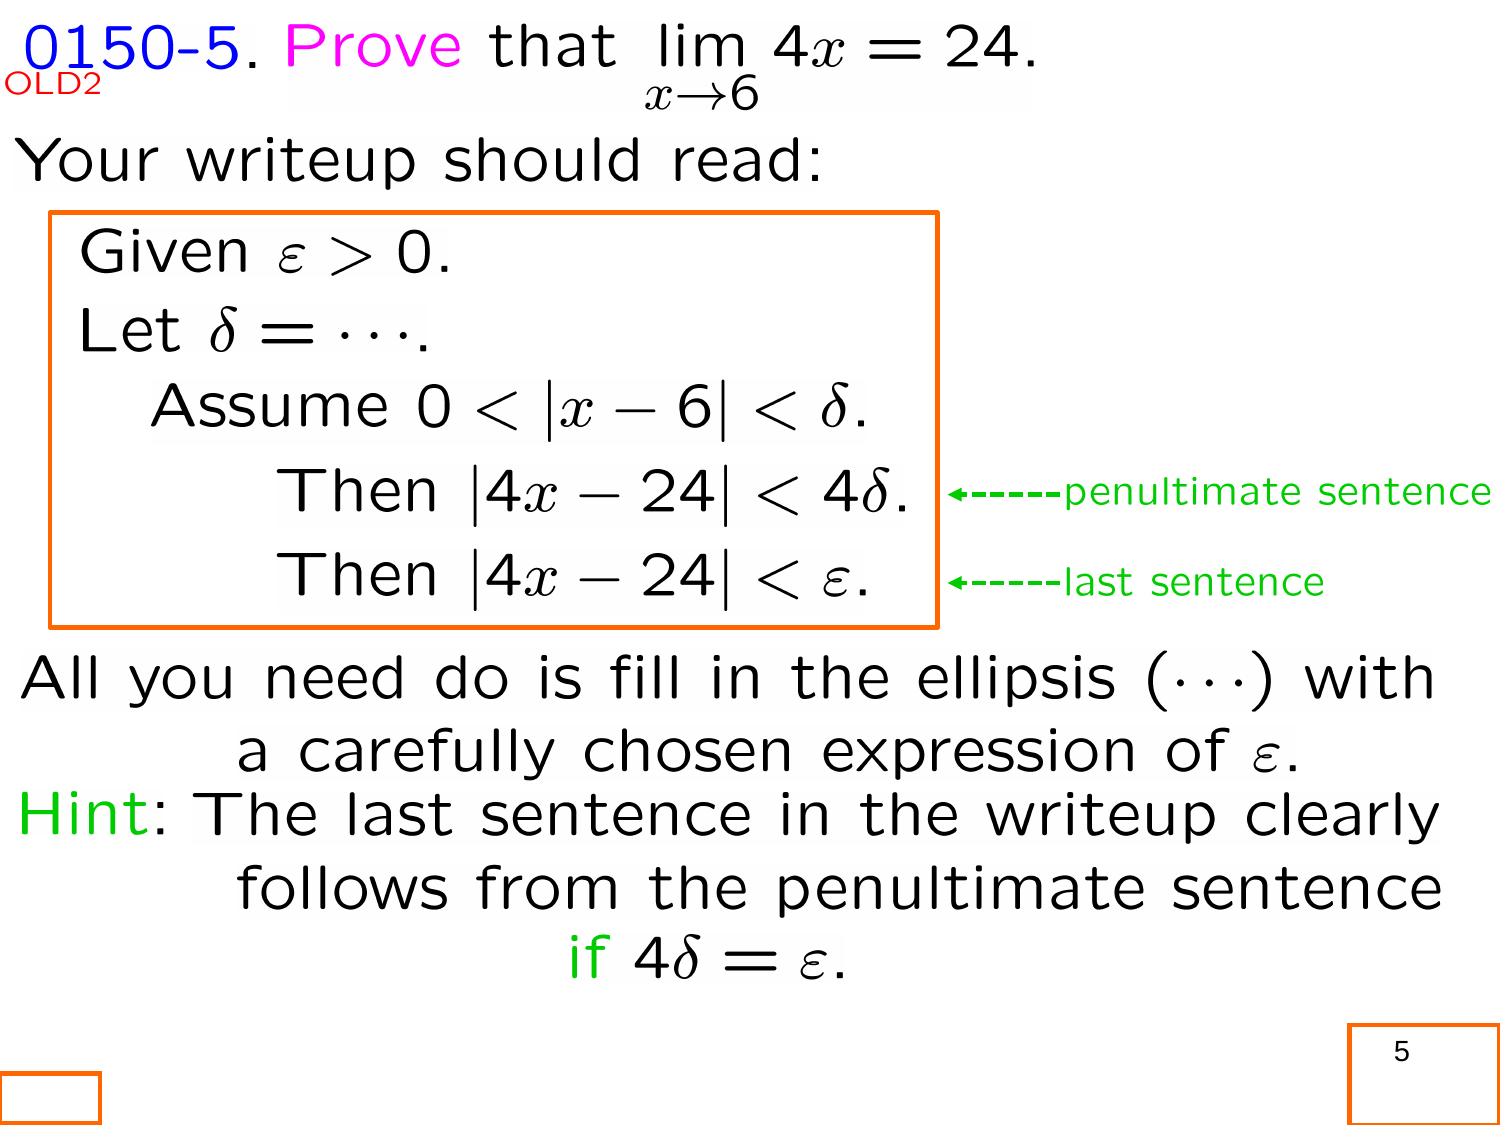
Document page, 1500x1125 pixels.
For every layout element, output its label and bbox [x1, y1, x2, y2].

picture [4, 24, 258, 96]
picture [192, 791, 1441, 846]
text_box [0, 1073, 100, 1124]
picture [571, 931, 845, 982]
picture [276, 547, 867, 614]
picture [1066, 477, 1492, 512]
picture [81, 226, 448, 278]
text_box [1349, 1025, 1500, 1125]
picture [275, 464, 906, 531]
picture [1066, 565, 1326, 596]
picture [285, 20, 1034, 112]
picture [20, 649, 1432, 713]
picture [20, 788, 164, 836]
picture [237, 724, 1296, 782]
picture [81, 304, 427, 352]
picture [149, 379, 867, 445]
picture [12, 137, 820, 191]
picture [237, 862, 1442, 920]
text_box [49, 212, 938, 628]
